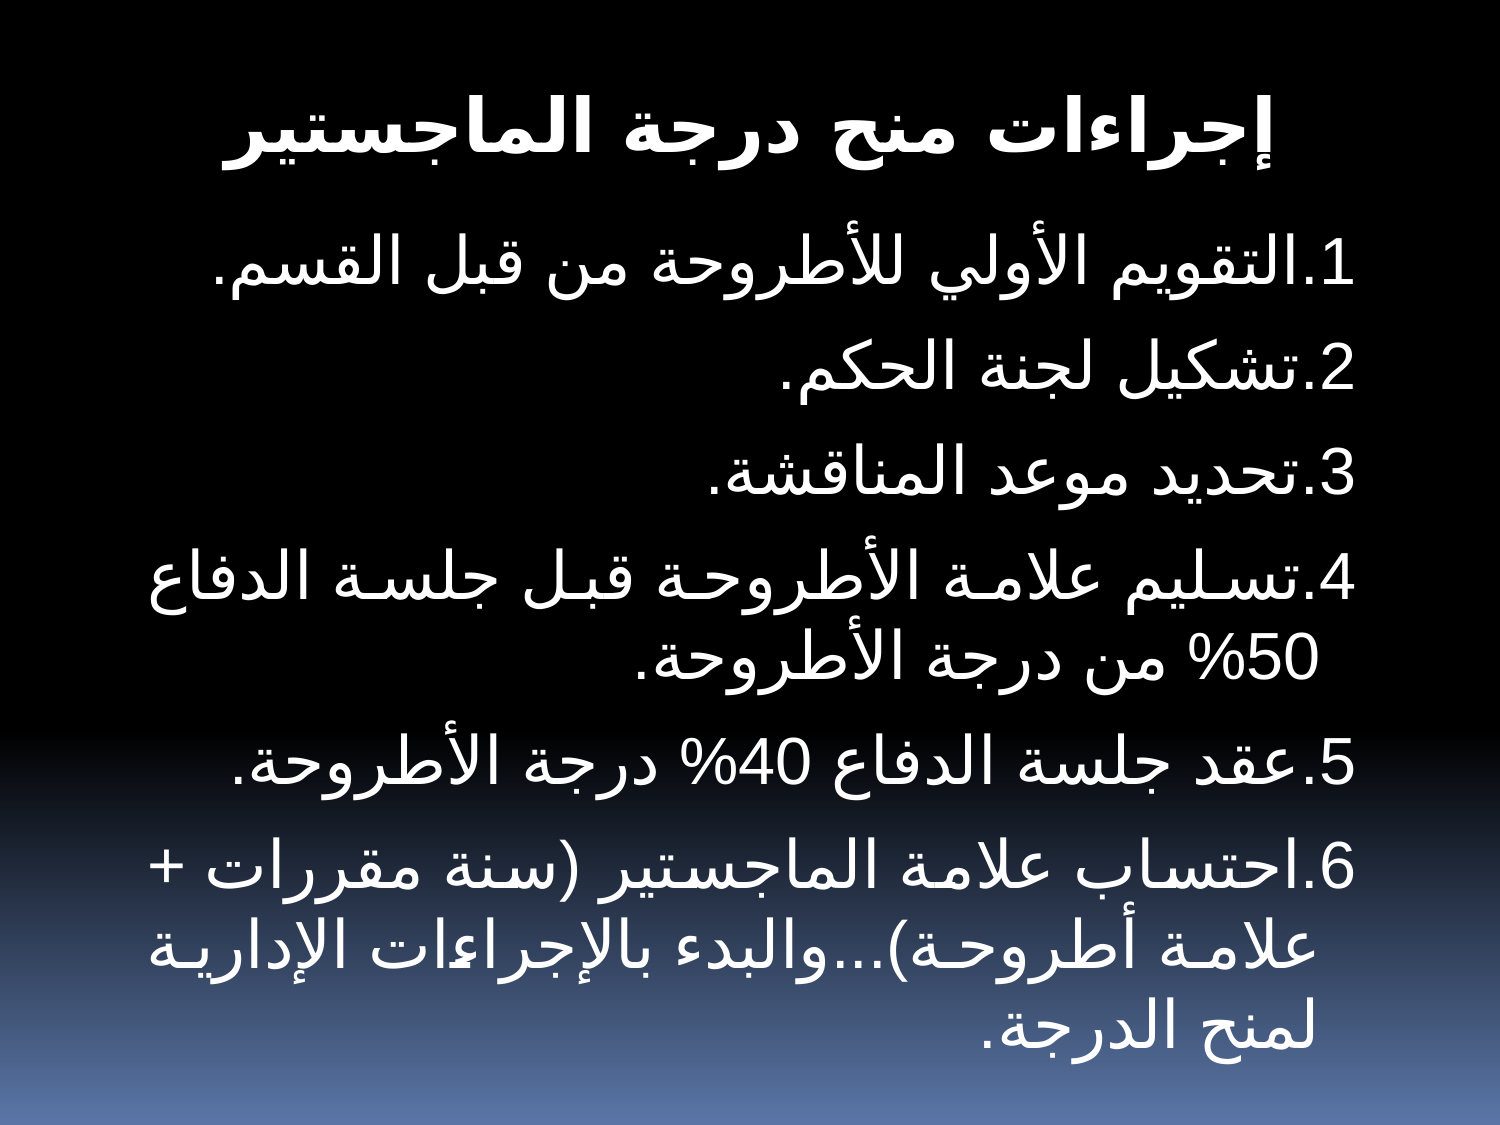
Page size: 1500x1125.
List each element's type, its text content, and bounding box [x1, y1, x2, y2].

text_box إجراءات منح درجة الماجستير التقويم الأولي للأطروحة من قبل القسم. تشكيل لجنة الحكم. تحديد موعد المناقشة. تسليم علامة الأطروحة قبل جلسة الدفاع 50% من درجة الأطروحة. عقد جلسة الدفاع 40% درجة الأطروحة. احتساب علامة الماجستير (سنة مقررات + علامة أطروحة)...والبدء بالإجراءات الإدارية لمنح الدرجة. [132, 70, 1372, 1125]
